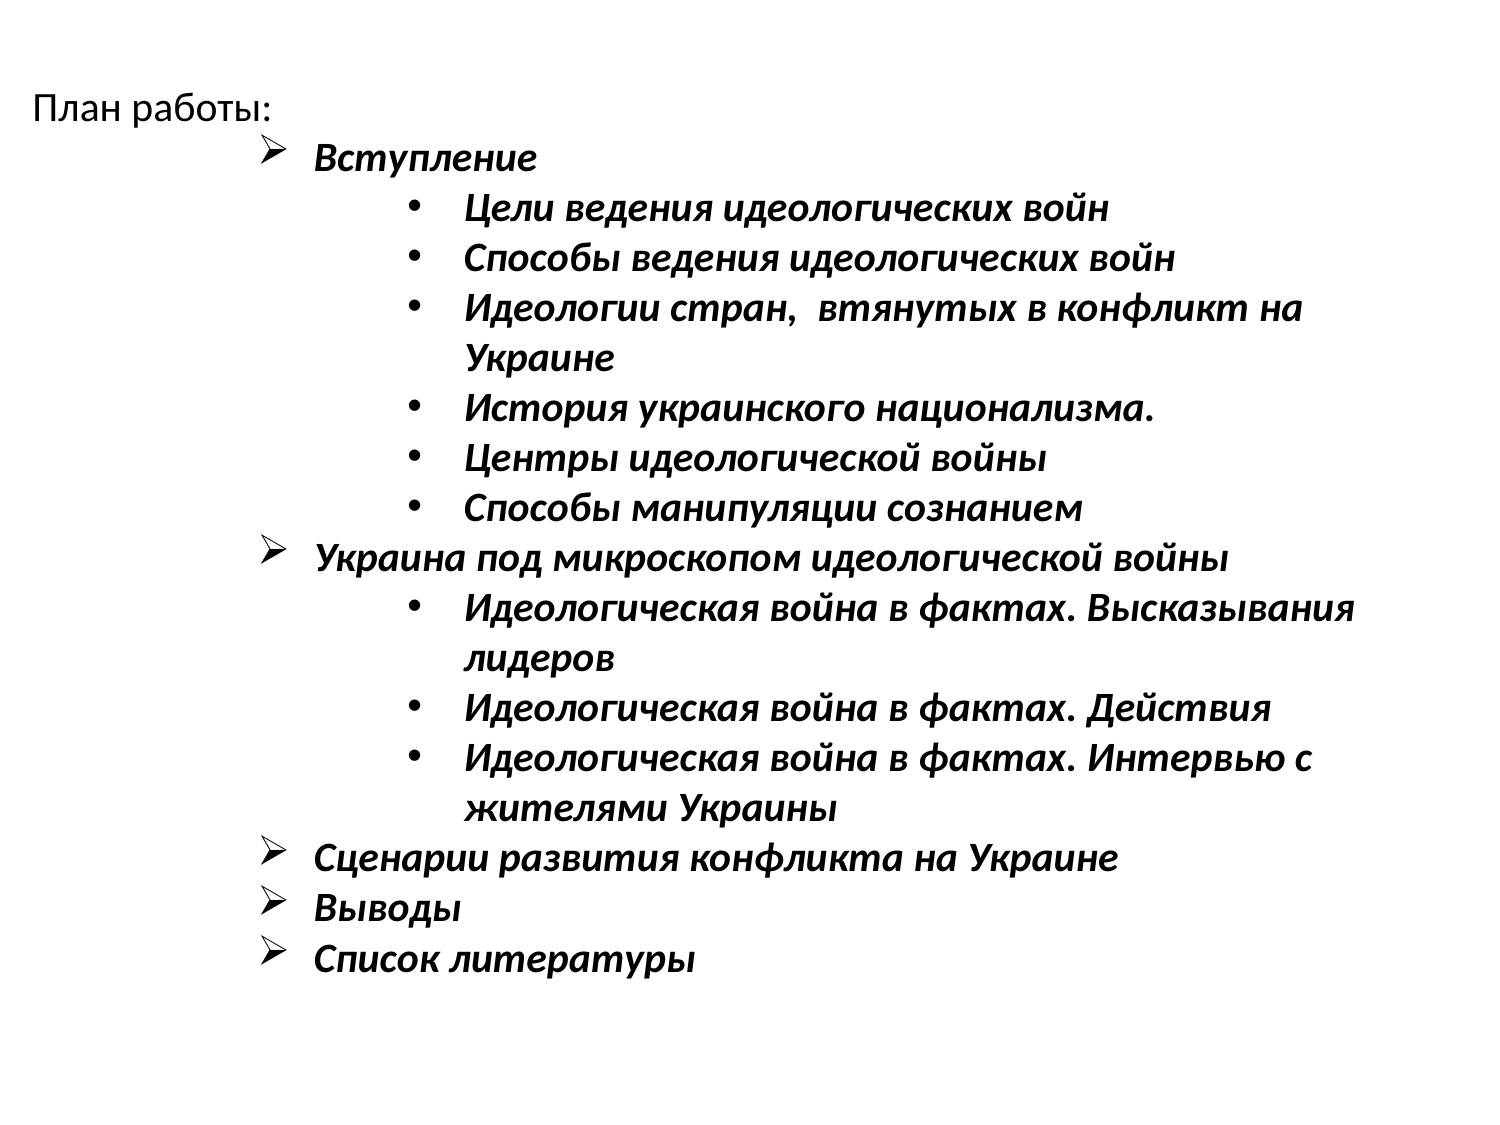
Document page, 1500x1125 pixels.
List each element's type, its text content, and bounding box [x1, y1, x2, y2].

text_box План работы: Вступление Цели ведения идеологических войн Способы ведения идеологических войн Идеологии стран, втянутых в конфликт на Украине История украинского национализма. Центры идеологической войны Способы манипуляции сознанием Украина под микроскопом идеологической войны Идеологическая война в фактах. Высказывания лидеров Идеологическая война в фактах. Действия Идеологическая война в фактах. Интервью с жителями Украины Сценарии развития конфликта на Украине Выводы Список литературы [17, 72, 1478, 988]
